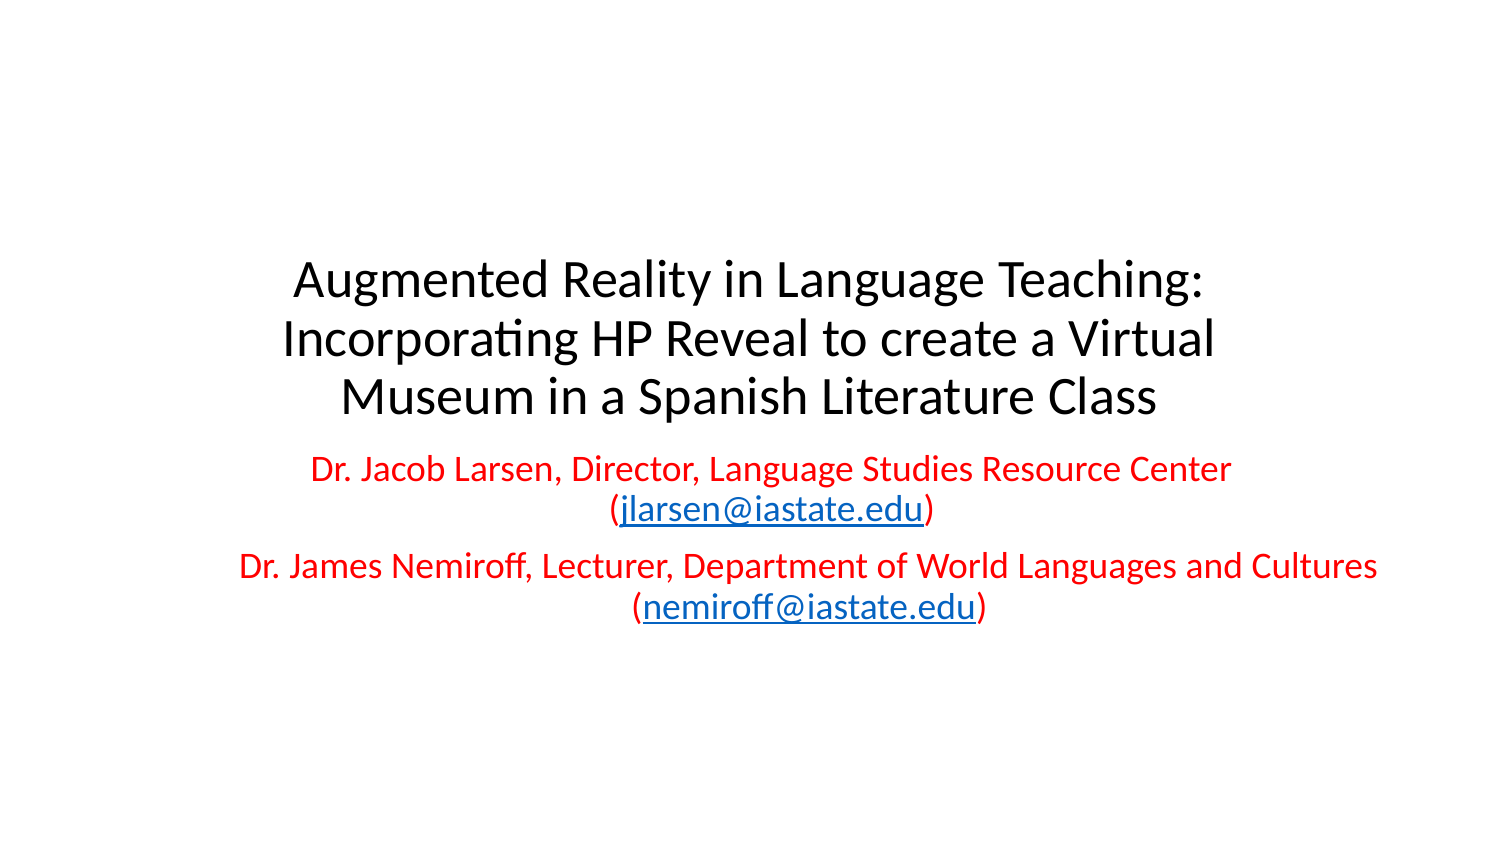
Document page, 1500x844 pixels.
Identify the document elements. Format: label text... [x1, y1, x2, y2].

title Augmented Reality in Language Teaching: Incorporating HP Reveal to create a Virtual Museum in a Spanish Literature Class [187, 138, 1313, 432]
subtitle Dr. Jacob Larsen, Director, Language Studies Resource Center (jlarsen@iastate.edu) Dr. James Nemiroff, Lecturer, Department of World Languages and Cultures (nemiroff@iastate.edu) [119, 443, 1425, 647]
